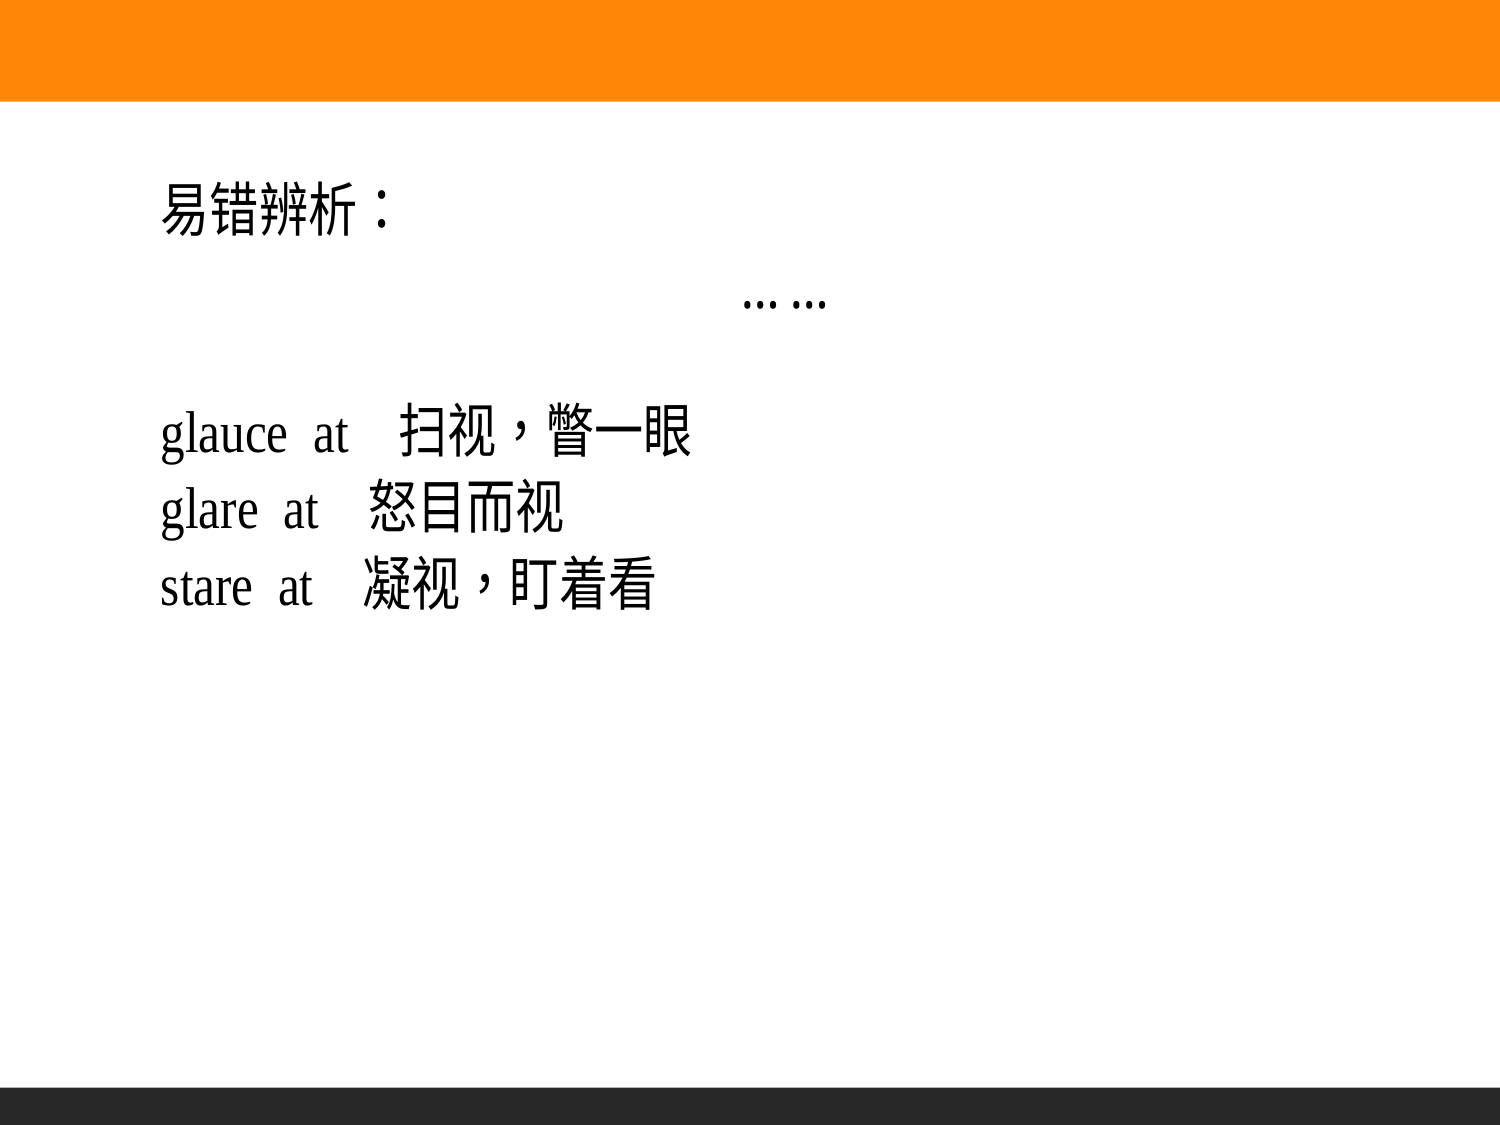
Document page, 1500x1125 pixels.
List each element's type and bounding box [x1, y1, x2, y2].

text_box [62, 172, 1420, 961]
